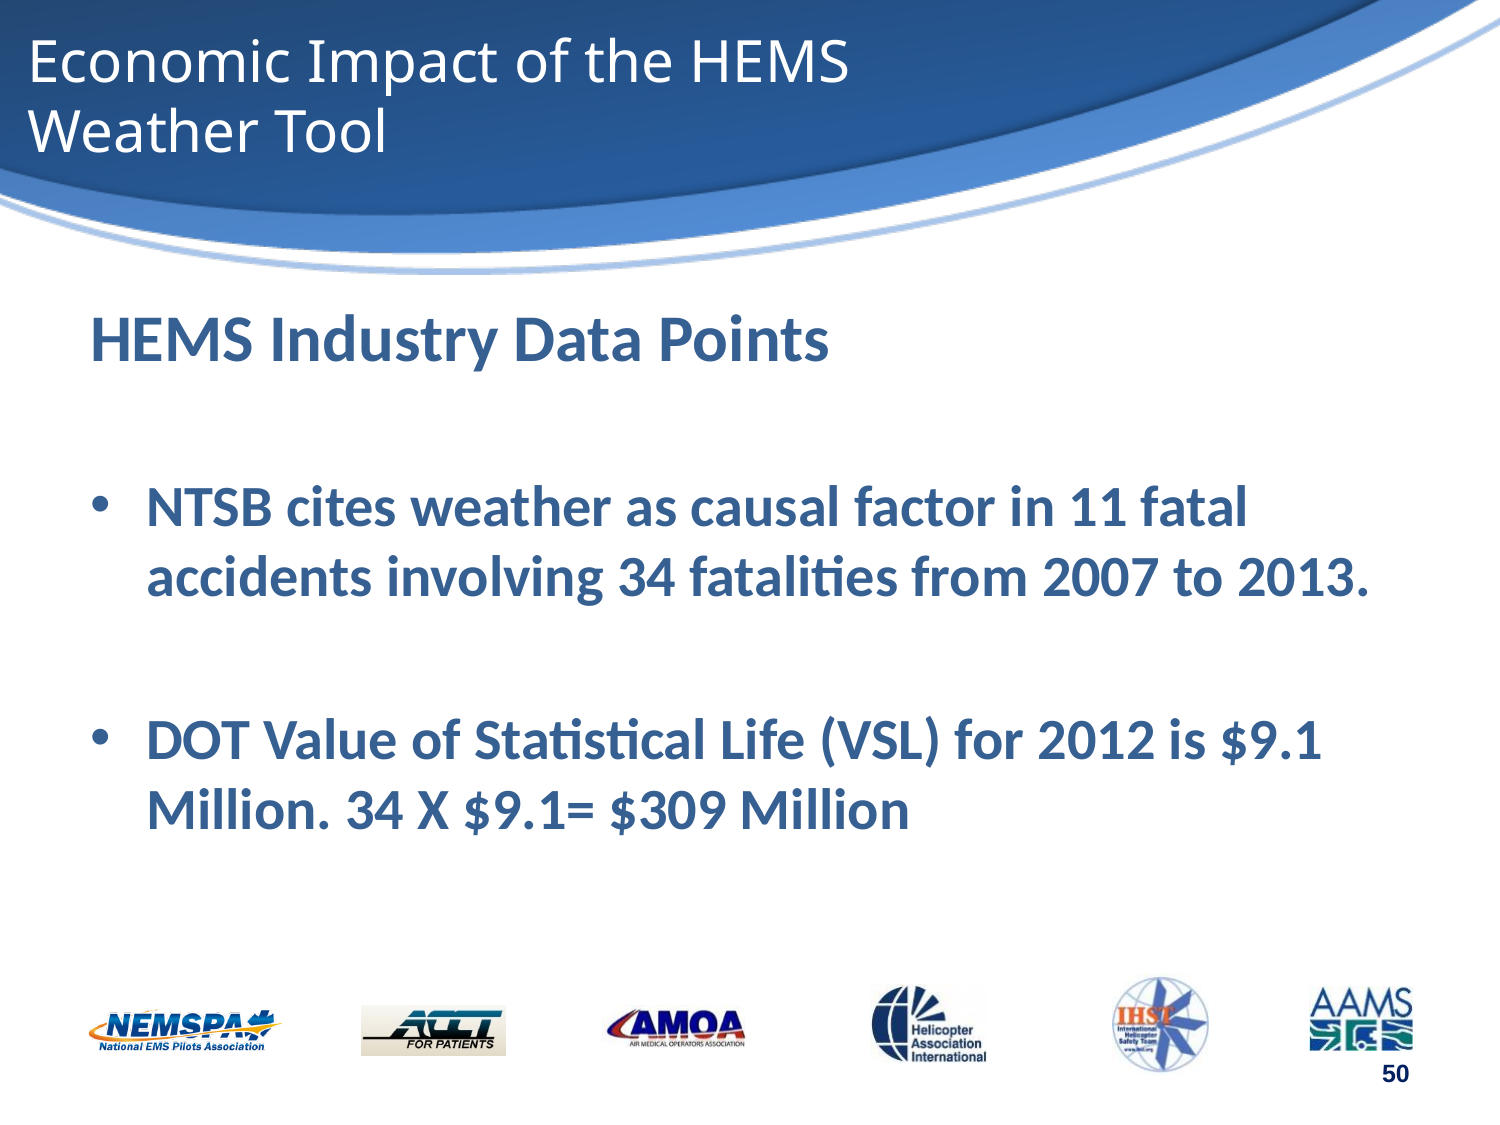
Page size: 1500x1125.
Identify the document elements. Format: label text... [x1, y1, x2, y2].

picture [1112, 1000, 1209, 1042]
picture [361, 1005, 506, 1056]
picture [870, 1000, 987, 1063]
slide_number 50 [1074, 1042, 1425, 1103]
picture [1309, 1000, 1413, 1042]
picture [0, 0, 1500, 275]
title Economic Impact of the HEMS Weather Tool [12, 0, 1363, 188]
list HEMS Industry Data Points NTSB cites weather as causal factor in 11 fatal accidents involving 34 fatalities from 2007 to 2013. DOT Value of Statistical Life (VSL) for 2012 is $9.1 Million. 34 X $9.1= $309 Million [75, 287, 1425, 1000]
picture [602, 1005, 751, 1048]
picture [87, 1008, 284, 1051]
